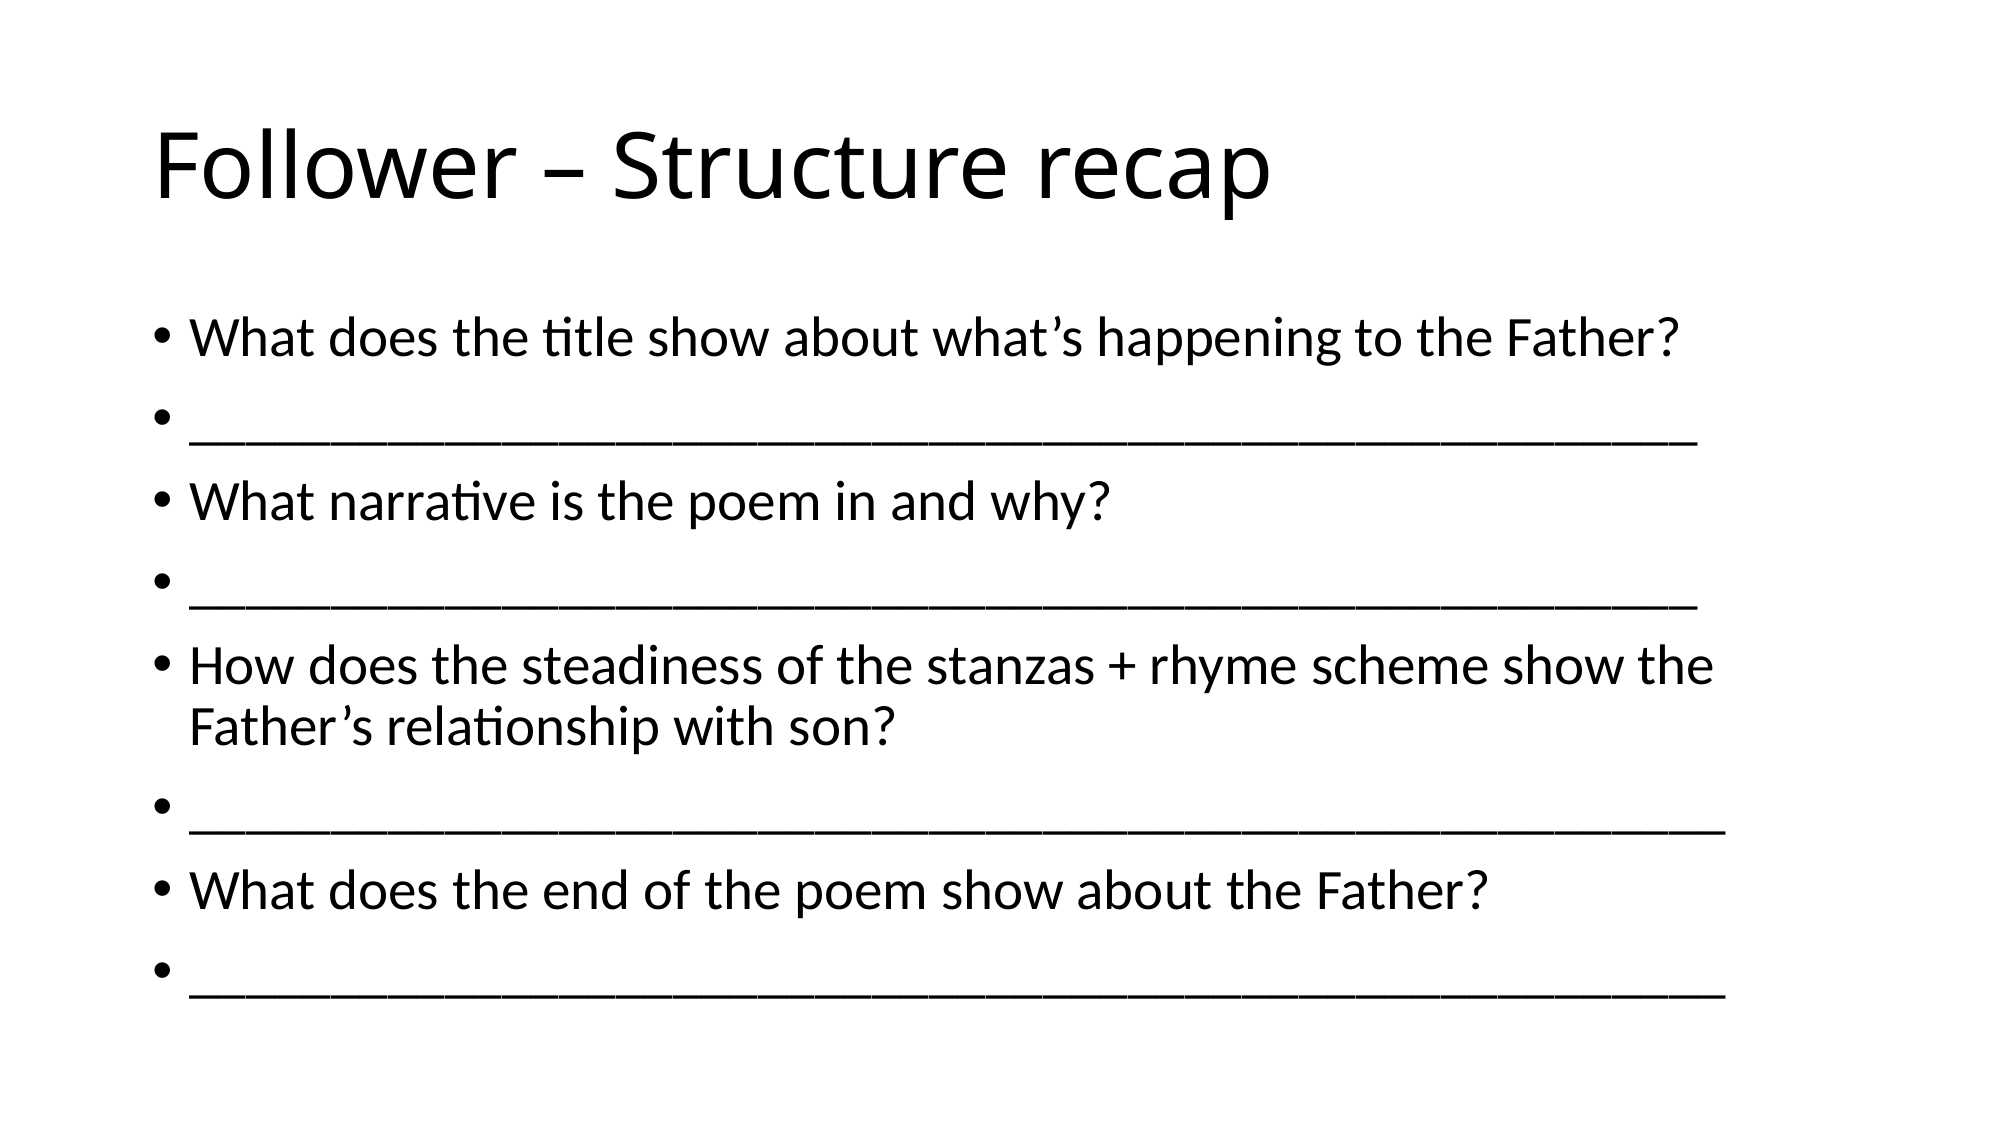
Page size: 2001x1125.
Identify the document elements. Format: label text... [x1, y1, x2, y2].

list What does the title show about what’s happening to the Father? _____________________________________________________ What narrative is the poem in and why? _____________________________________________________ How does the steadiness of the stanzas + rhyme scheme show the Father’s relationship with son? ______________________________________________________ What does the end of the poem show about the Father? ______________________________________________________ [137, 299, 1863, 1014]
title Follower – Structure recap [137, 59, 1863, 278]
